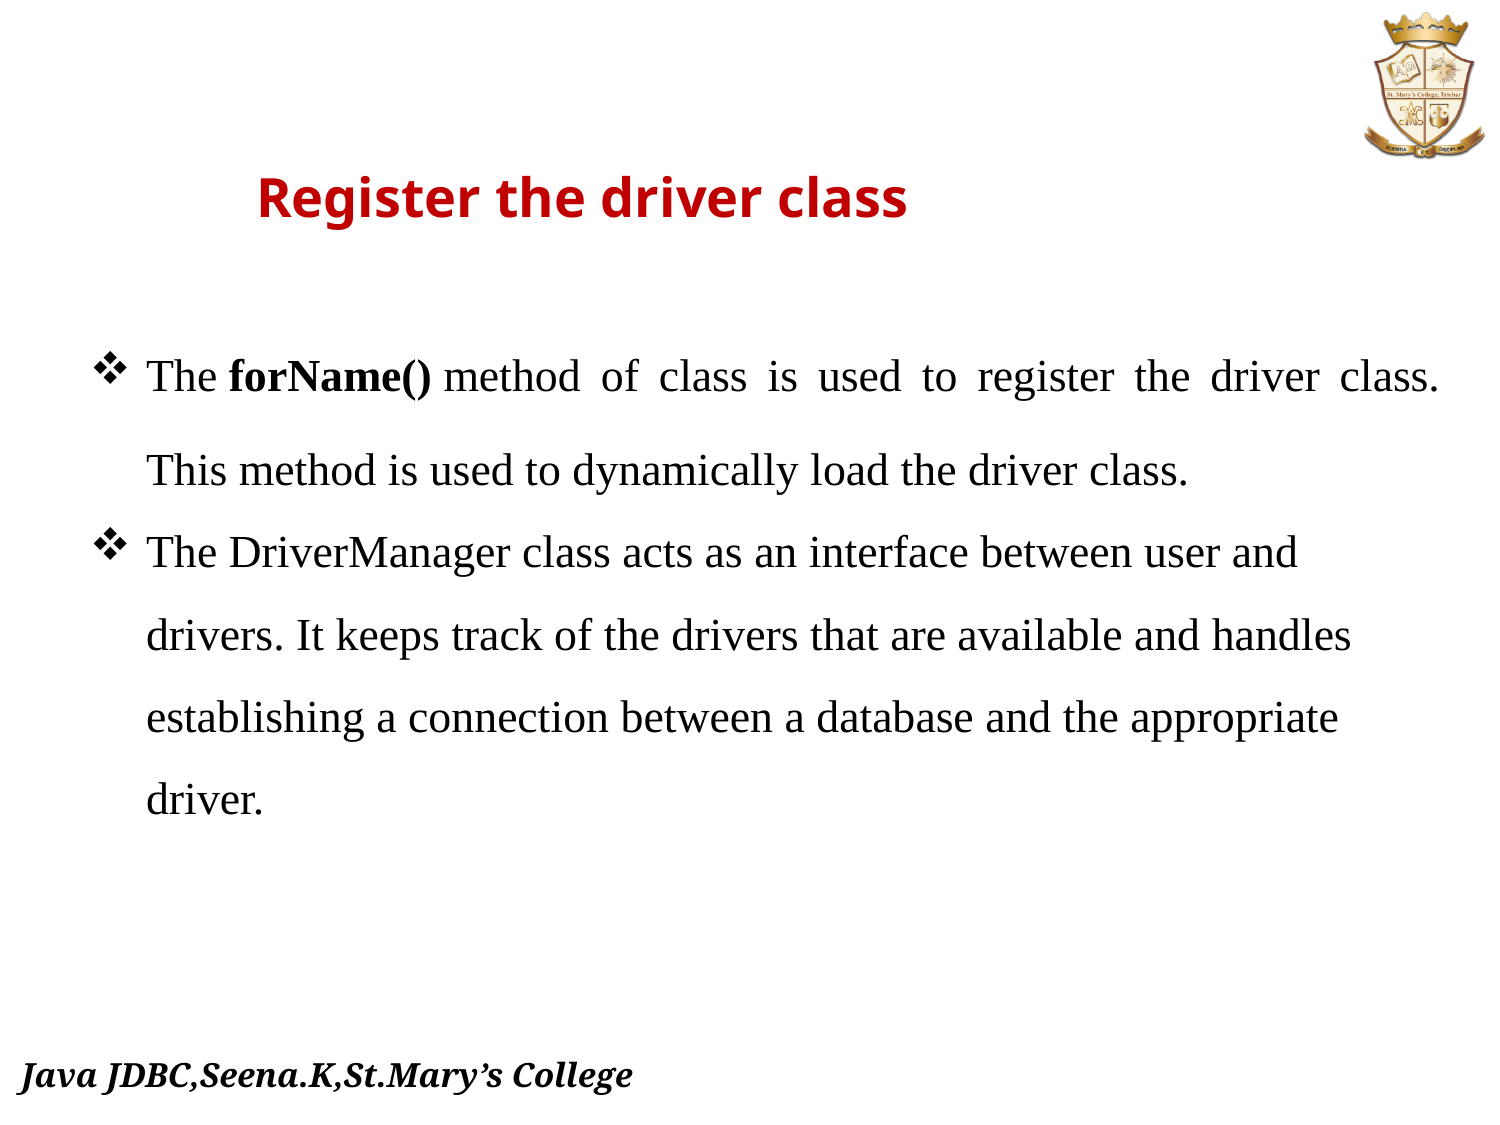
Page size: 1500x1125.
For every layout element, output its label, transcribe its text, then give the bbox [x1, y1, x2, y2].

picture [1342, 0, 1500, 183]
text_box Register the driver class [185, 155, 1059, 326]
text_box The forName() method of class is used to register the driver class. This method is used to dynamically load the driver class. The DriverManager class acts as an interface between user and drivers. It keeps track of the drivers that are available and handles establishing a connection between a database and the appropriate driver. [75, 299, 1456, 1000]
text_box Java JDBC,Seena.K,St.Mary’s College [6, 1046, 649, 1102]
